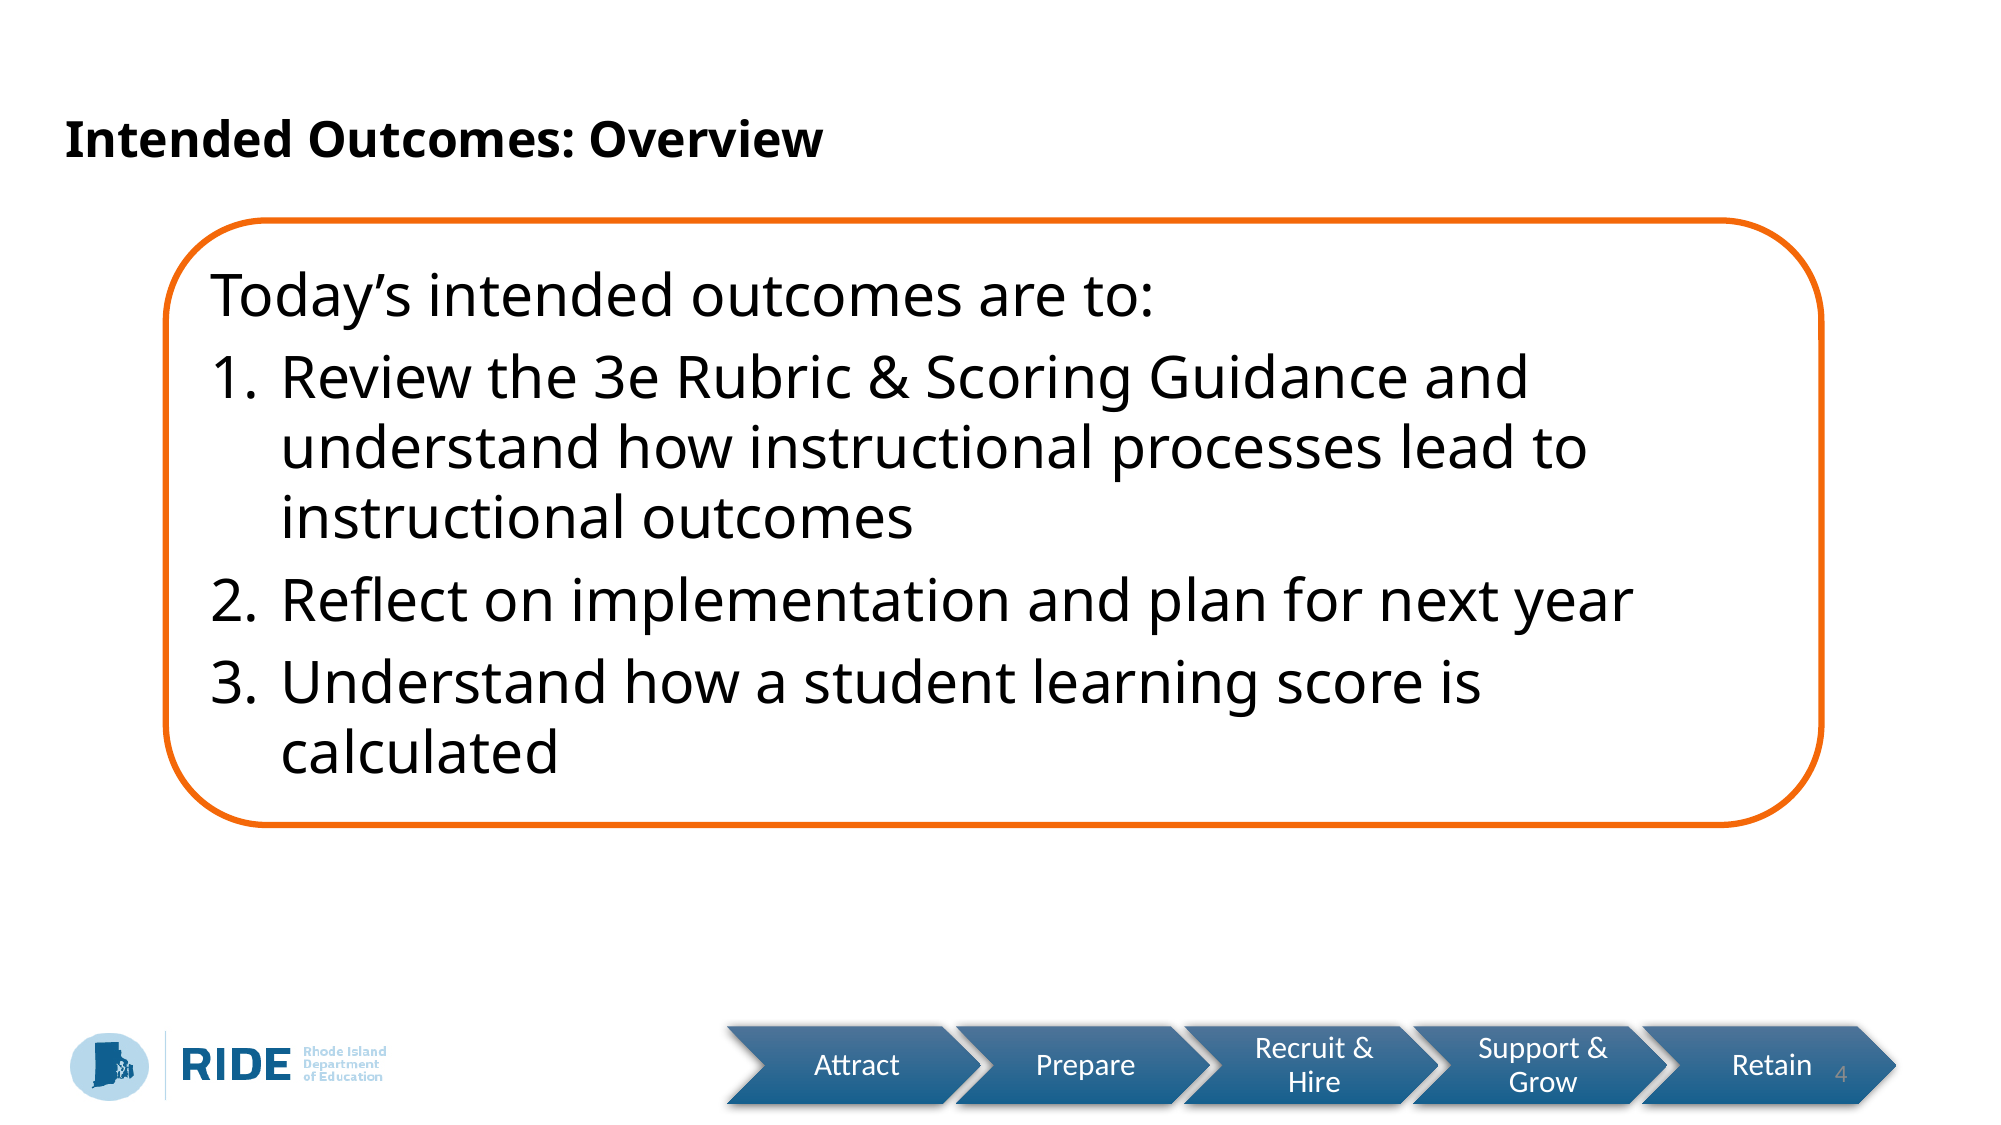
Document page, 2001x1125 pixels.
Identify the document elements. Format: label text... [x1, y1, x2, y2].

picture [61, 1026, 431, 1105]
text_box Today’s intended outcomes are to: Review the 3e Rubric & Scoring Guidance and understand how instructional processes lead to instructional outcomes Reflect on implementation and plan for next year Understand how a student learning score is calculated [164, 219, 1823, 827]
title Intended Outcomes: Overview [50, 87, 1188, 196]
slide_number 4 [1412, 1042, 1863, 1103]
